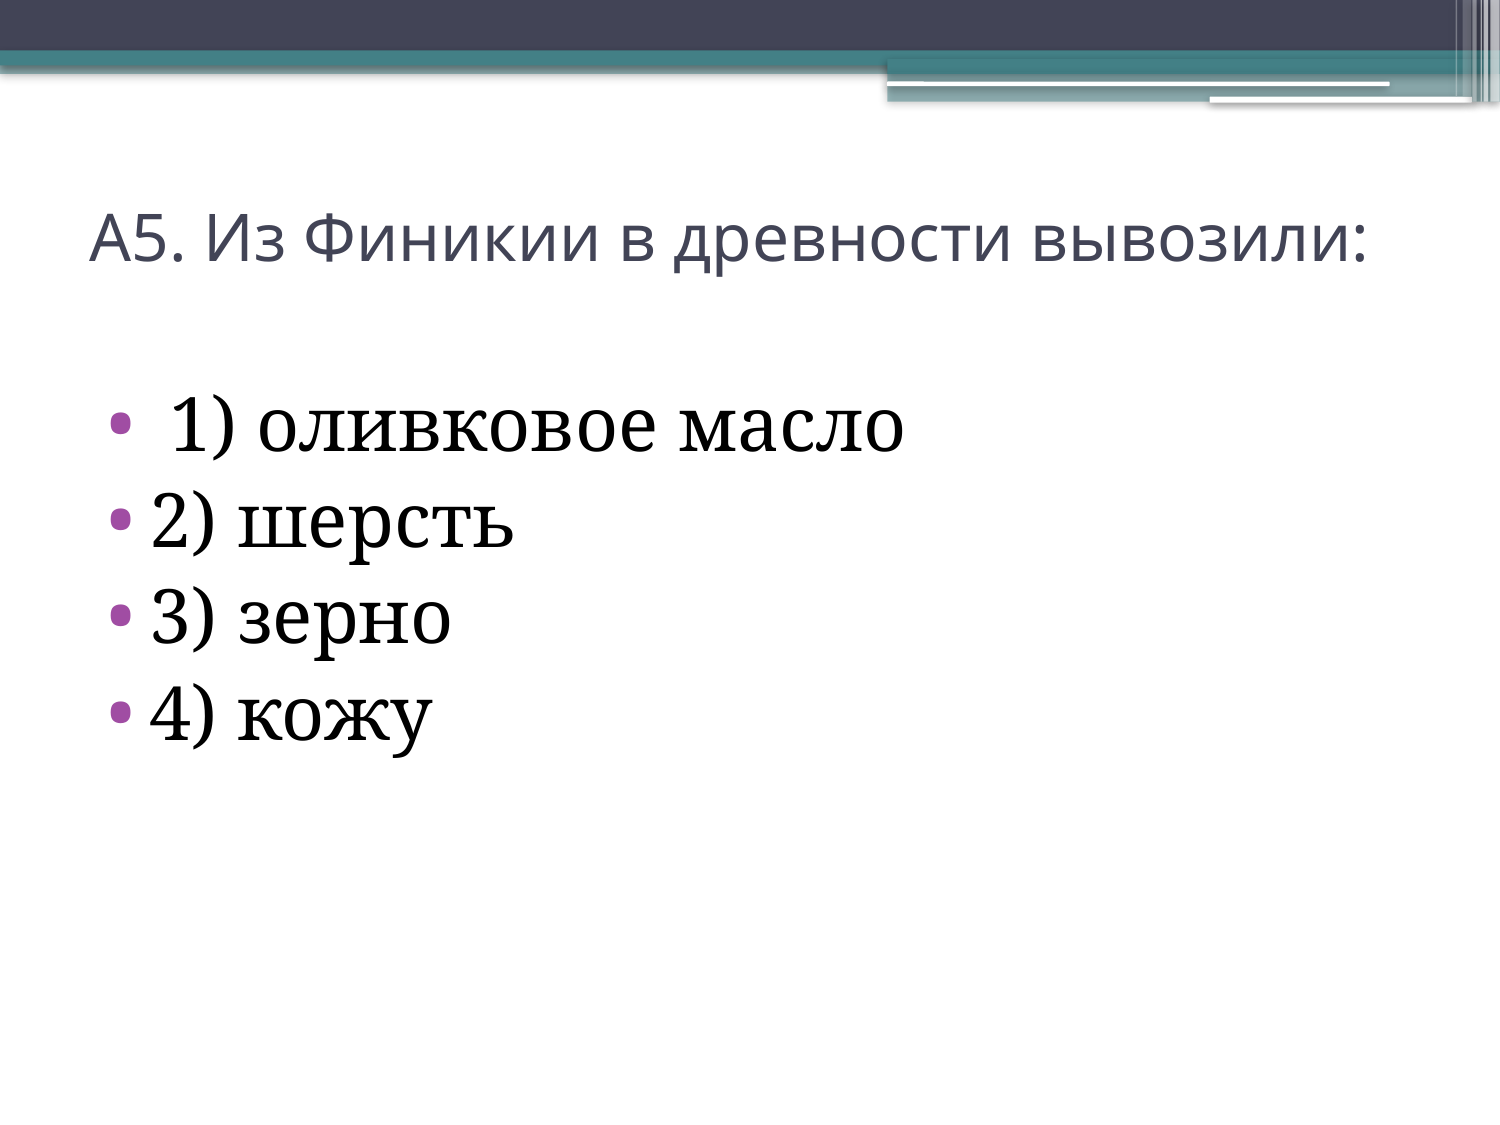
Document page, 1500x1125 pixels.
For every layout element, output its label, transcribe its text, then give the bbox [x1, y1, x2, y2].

list 1) оливковое масло 2) шерсть 3) зерно 4) кожу [75, 368, 1425, 1079]
title А5. Из Финикии в древности вывозили: [75, 187, 1425, 363]
